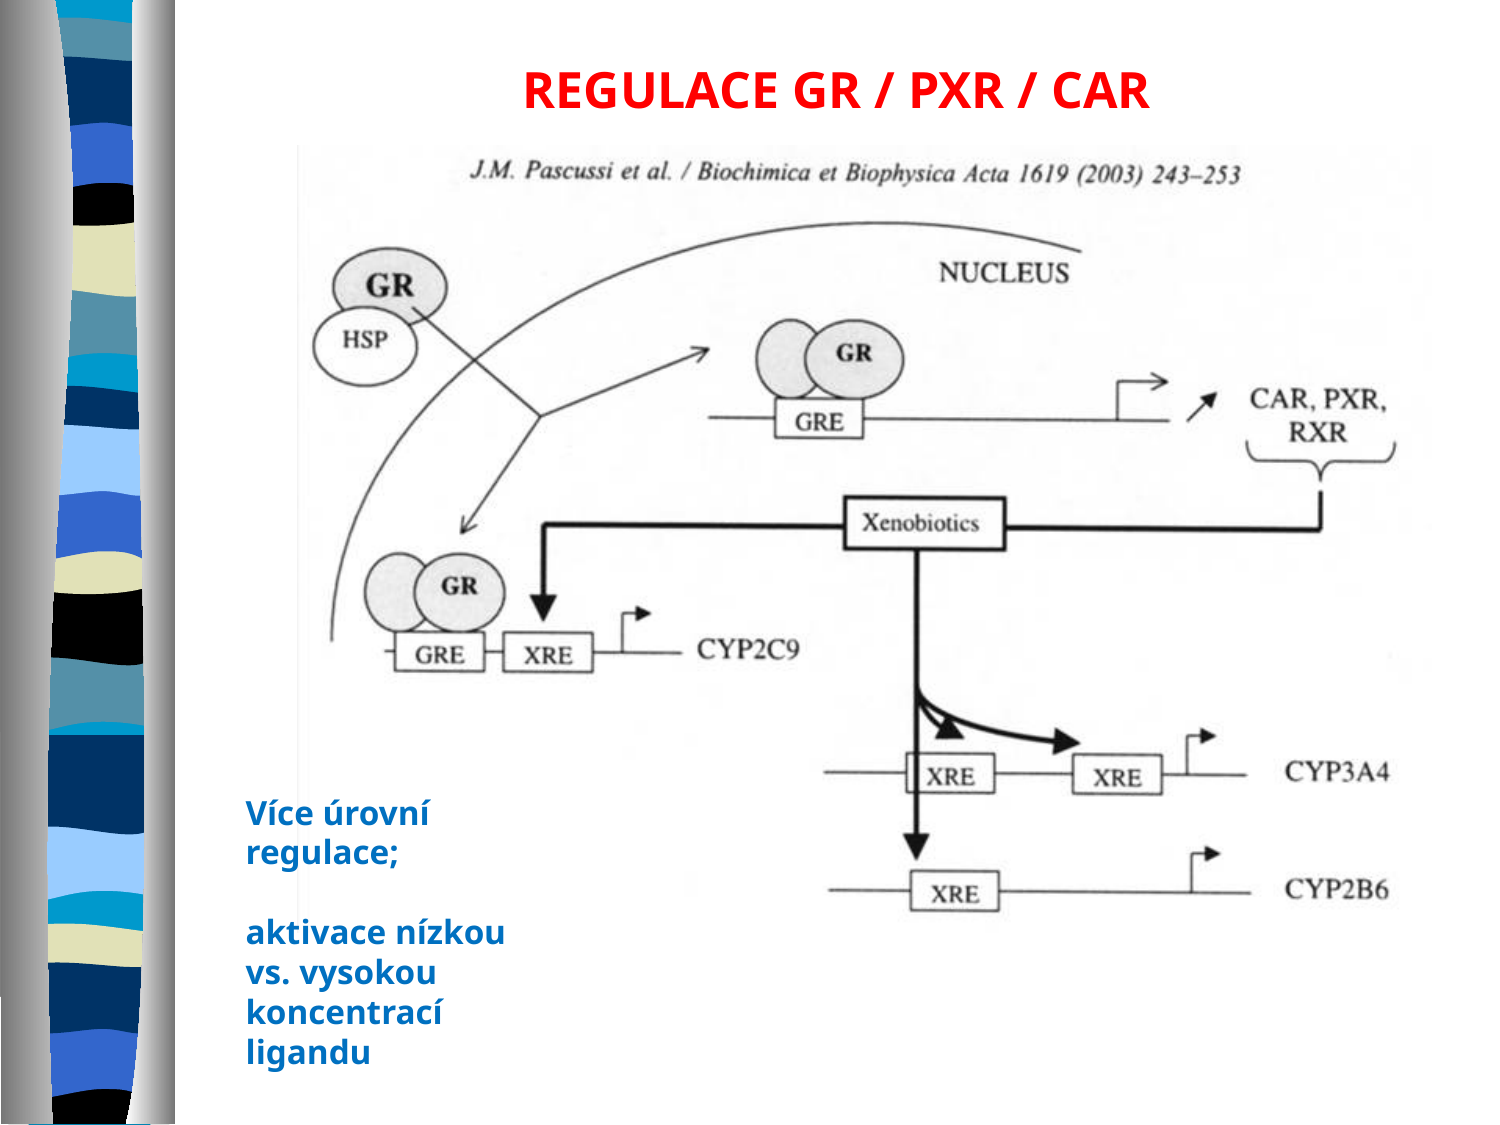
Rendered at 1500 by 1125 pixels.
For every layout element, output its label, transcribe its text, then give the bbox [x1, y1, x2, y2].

text_box REGULACE GR / PXR / CAR [234, 50, 1440, 126]
picture [296, 145, 1432, 933]
text_box Více úrovní regulace; aktivace nízkou vs. vysokou koncentrací ligandu [230, 784, 530, 1079]
